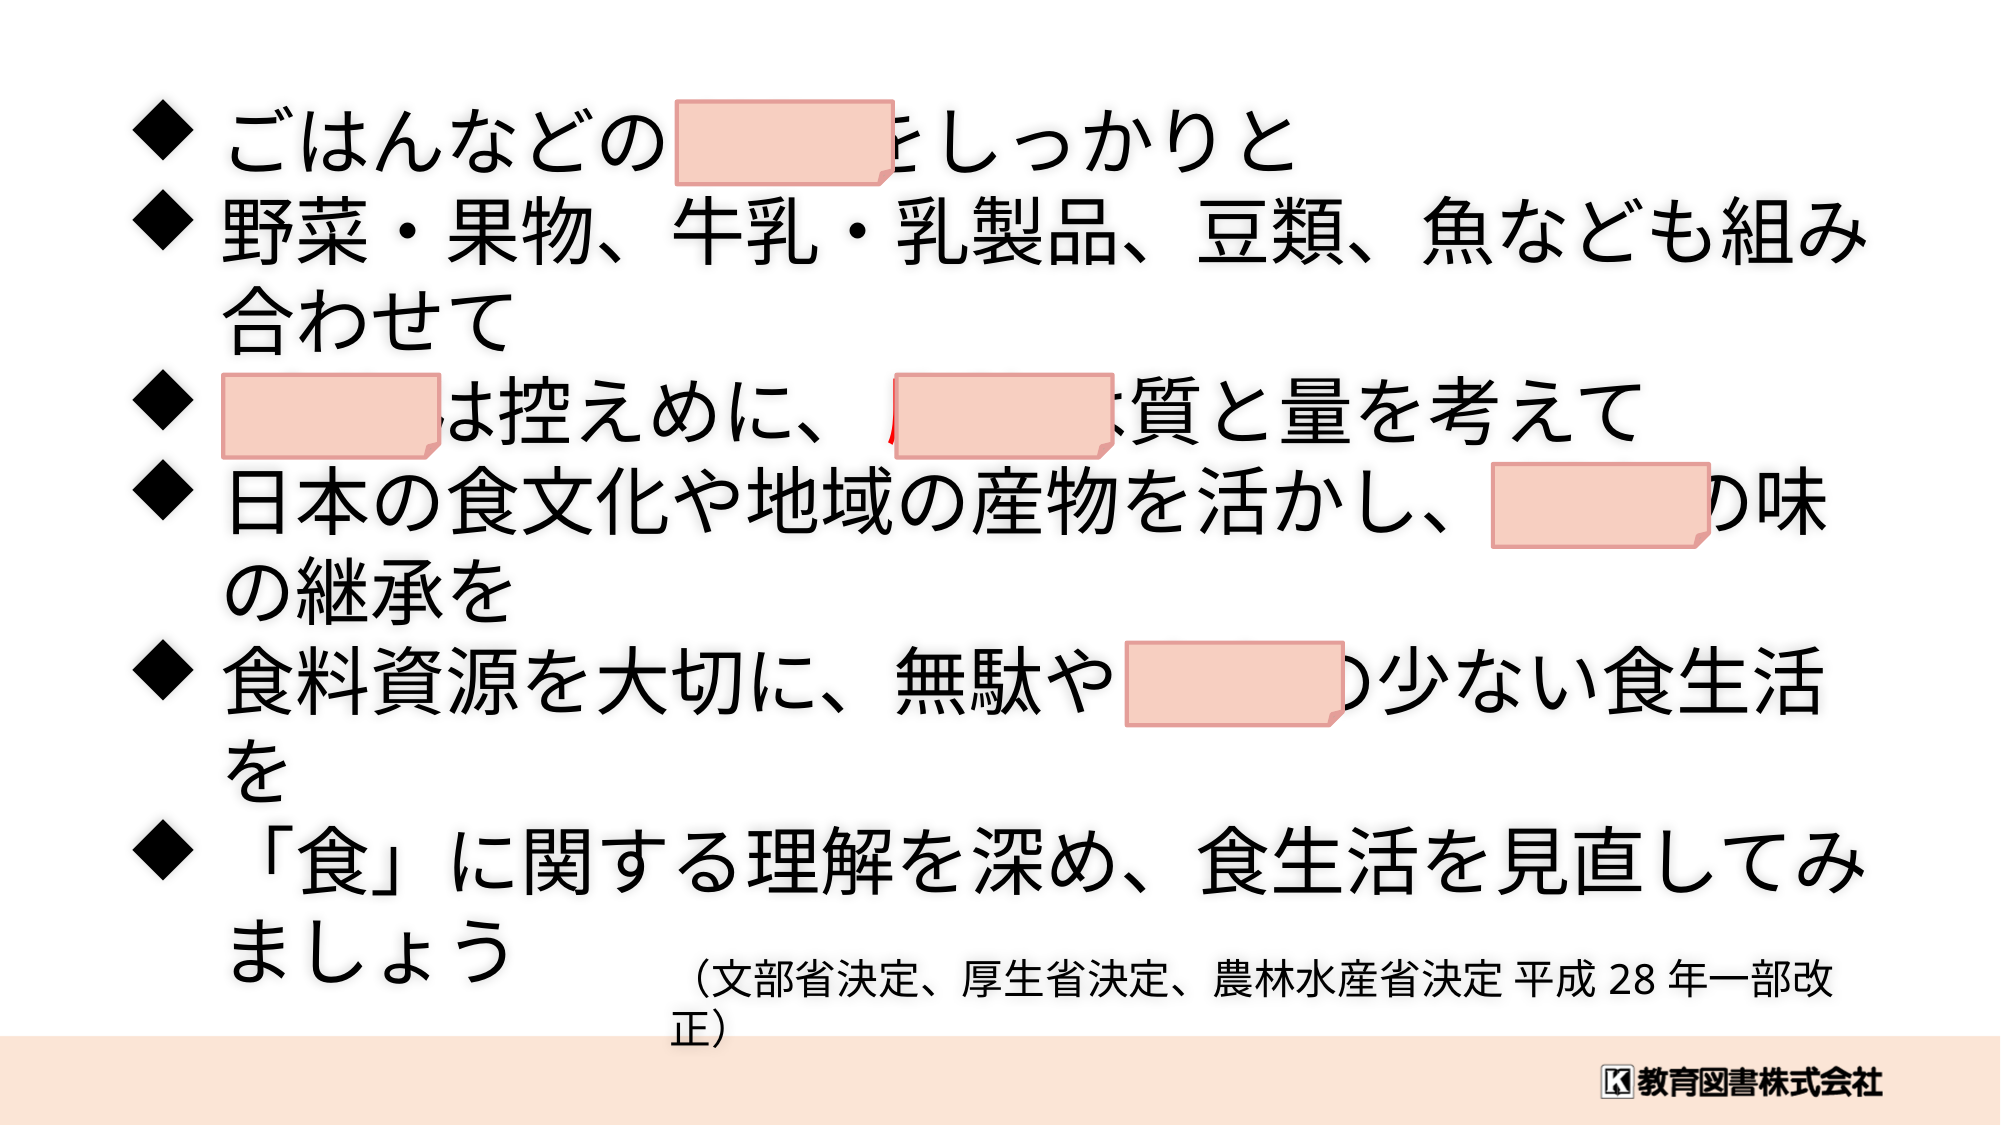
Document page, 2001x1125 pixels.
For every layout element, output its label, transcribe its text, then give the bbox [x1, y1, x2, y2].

text_box （文部省決定、厚生省決定、農林水産省決定 平成28年一部改正） [669, 952, 1911, 1053]
text_box [675, 100, 894, 186]
text_box [895, 373, 1114, 459]
text_box [222, 373, 441, 459]
text_box [1125, 641, 1344, 727]
picture [0, 0, 2001, 1125]
text_box [1491, 463, 1710, 548]
text_box ごはんなどの 穀類 をしっかりと 野菜・果物、牛乳・乳製品、豆類、魚なども組み合わせて 食塩 は控えめに、 脂肪 は質と量を考えて 日本の食文化や地域の産物を活かし、 郷土 の味の継承を 食料資源を大切に、無駄や 廃棄 の少ない食生活を 「食」に関する理解を深め、食生活を見直してみましょう [126, 94, 1885, 995]
